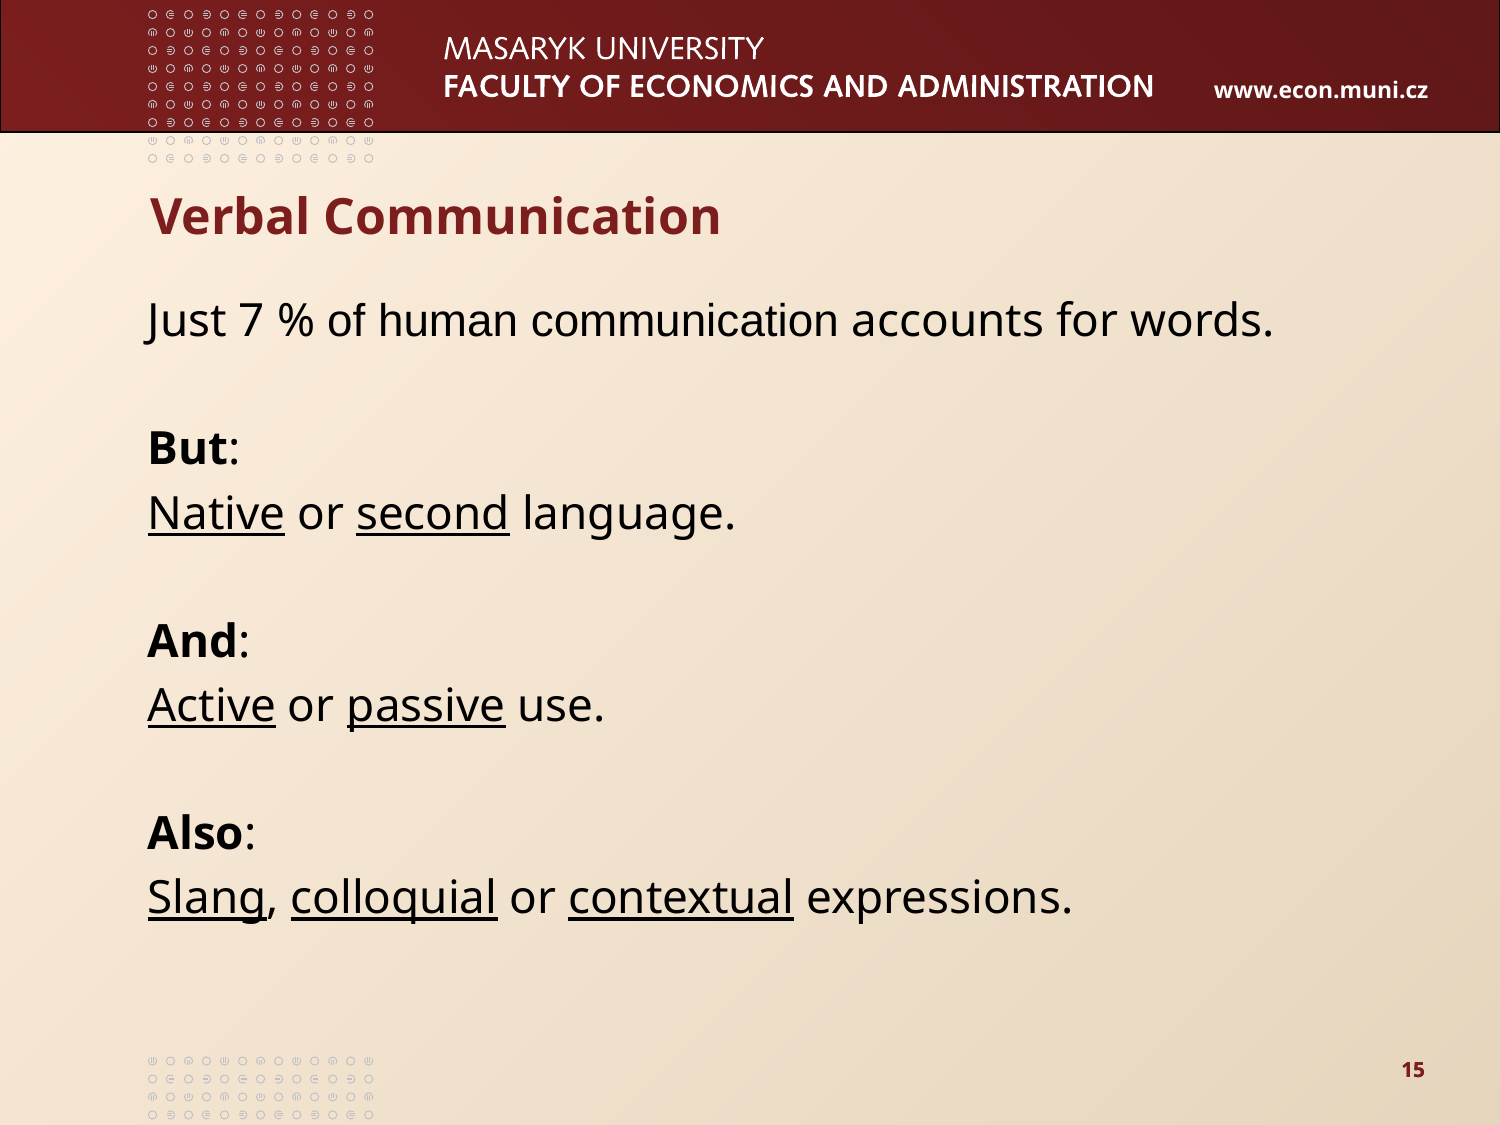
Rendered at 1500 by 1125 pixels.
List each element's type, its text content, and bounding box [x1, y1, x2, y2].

list Just 7 % of human communication accounts for words. But: Native or second language. And: Active or passive use. Also: Slang, colloquial or contextual expressions. [147, 290, 1423, 1006]
title Verbal Communication [150, 184, 1425, 268]
text_box 15 [1316, 1056, 1425, 1100]
